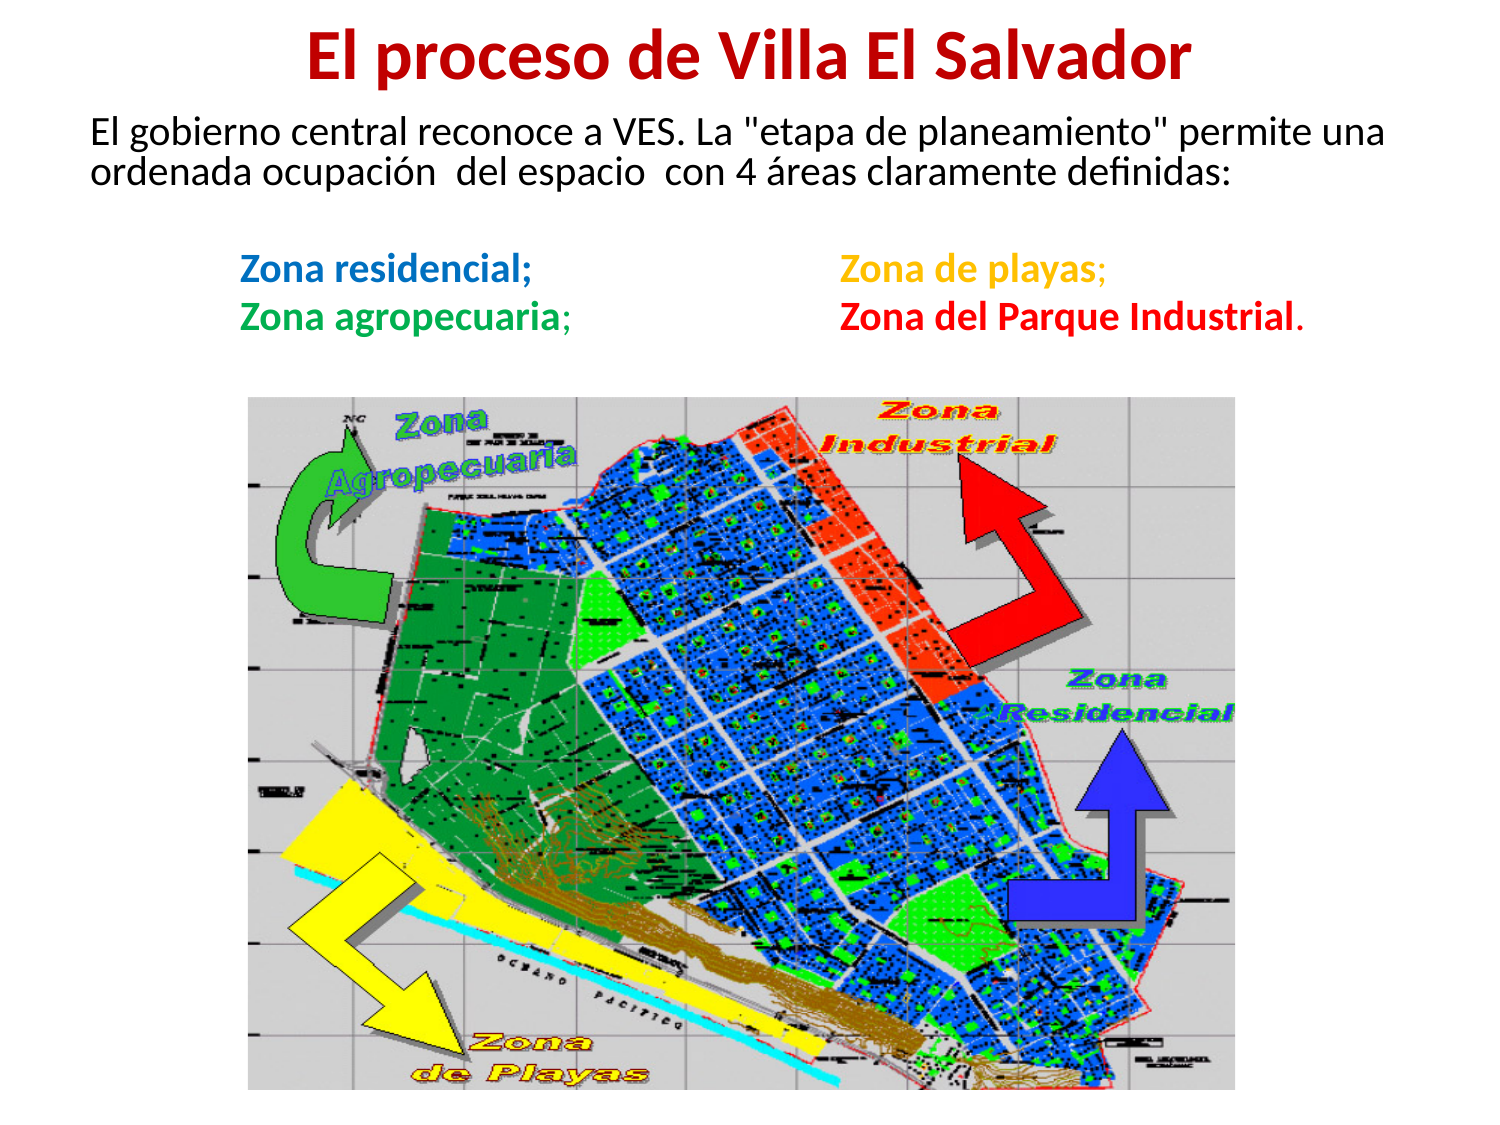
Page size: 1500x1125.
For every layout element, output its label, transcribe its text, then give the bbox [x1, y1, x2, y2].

picture [247, 396, 1236, 1090]
list El gobierno central reconoce a VES. La "etapa de planeamiento" permite una ordenada ocupación del espacio con 4 áreas claramente definidas: Zona residencial; Zona de playas; Zona agropecuaria; Zona del Parque Industrial. [75, 106, 1471, 374]
title El proceso de Villa El Salvador [75, 0, 1425, 102]
